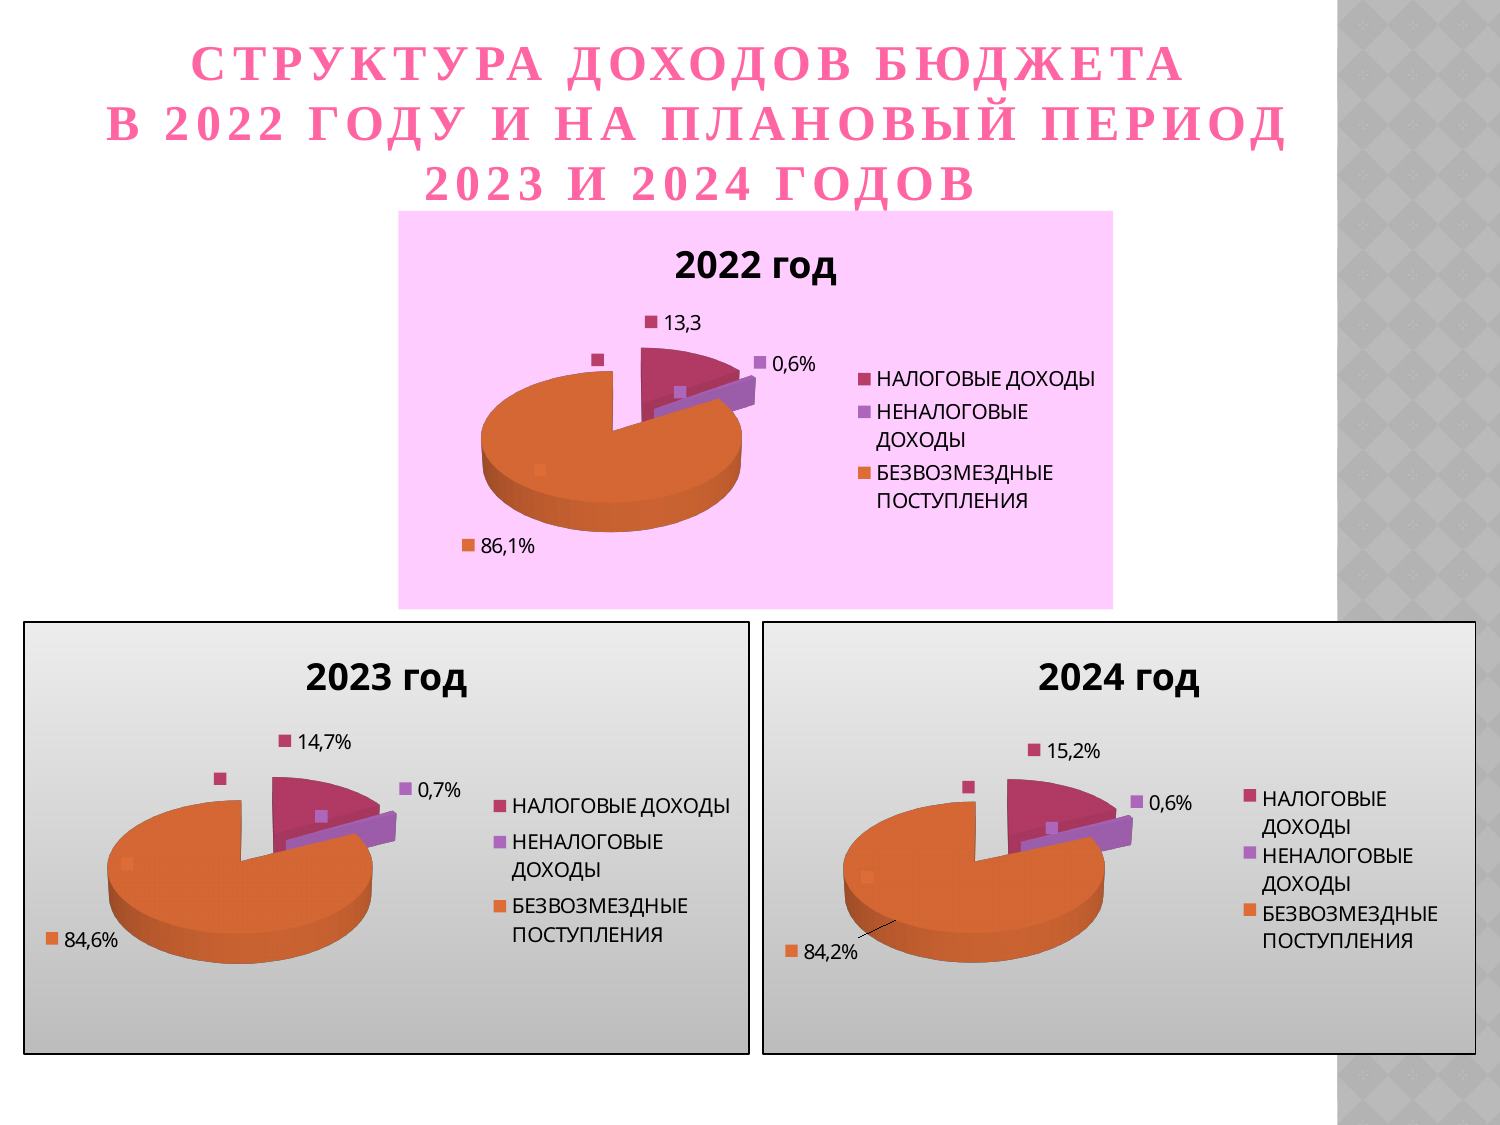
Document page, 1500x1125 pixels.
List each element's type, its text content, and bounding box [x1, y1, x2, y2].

chart [398, 210, 1114, 610]
chart [23, 620, 751, 1055]
title СТРУКТУРА ДОХОДОВ БЮДЖЕТА В 2022 ГОДУ И НА ПЛАНОВЫЙ ПЕРИОД 2023 И 2024 ГОДОВ [75, 52, 1325, 211]
table_cell 1 397 902,00 [1337, 0, 1500, 1125]
chart [761, 620, 1477, 1055]
